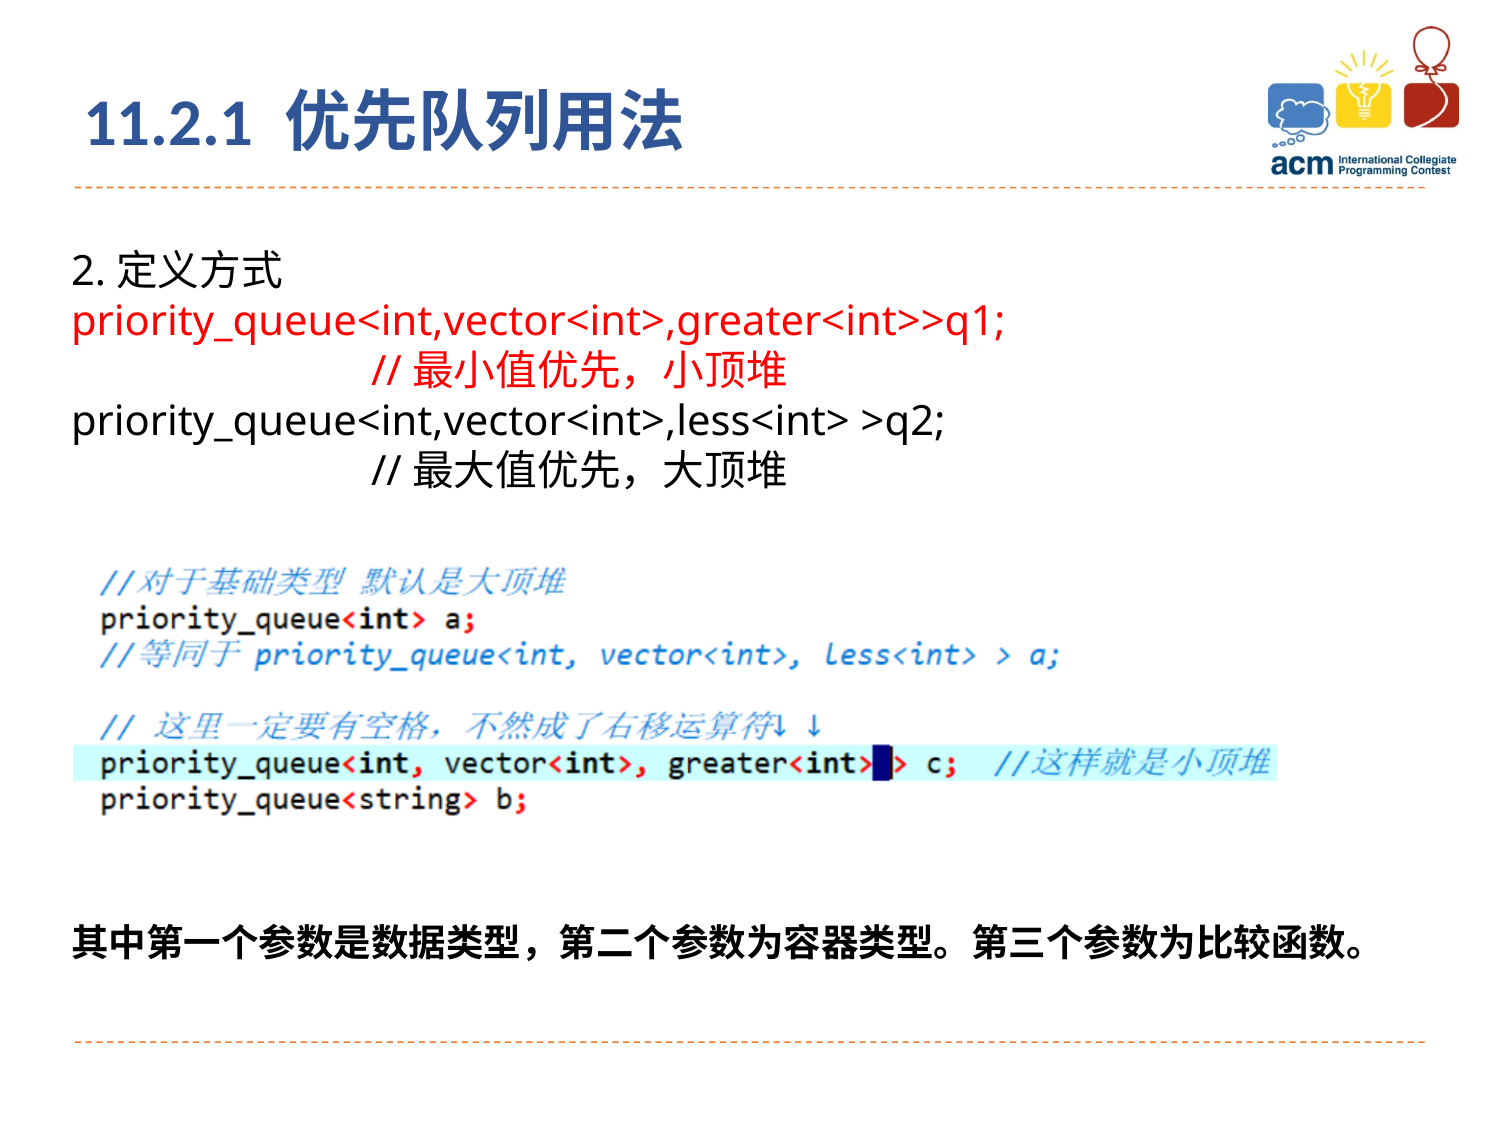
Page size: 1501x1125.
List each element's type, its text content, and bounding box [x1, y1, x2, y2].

picture [1268, 26, 1459, 181]
slide_number [1059, 1042, 1398, 1103]
picture [73, 549, 1277, 825]
text_box 11.2.1 优先队列用法 [51, 71, 700, 167]
text_box 2.定义方式 priority_queue<int,vector<int>,greater<int>>q1; //最小值优先，小顶堆 priority_queue<int,vector<int>,less<int> >q2; //最大值优先，大顶堆 [56, 186, 1421, 502]
text_box 其中第一个参数是数据类型，第二个参数为容器类型。第三个参数为比较函数。 [56, 866, 1386, 972]
